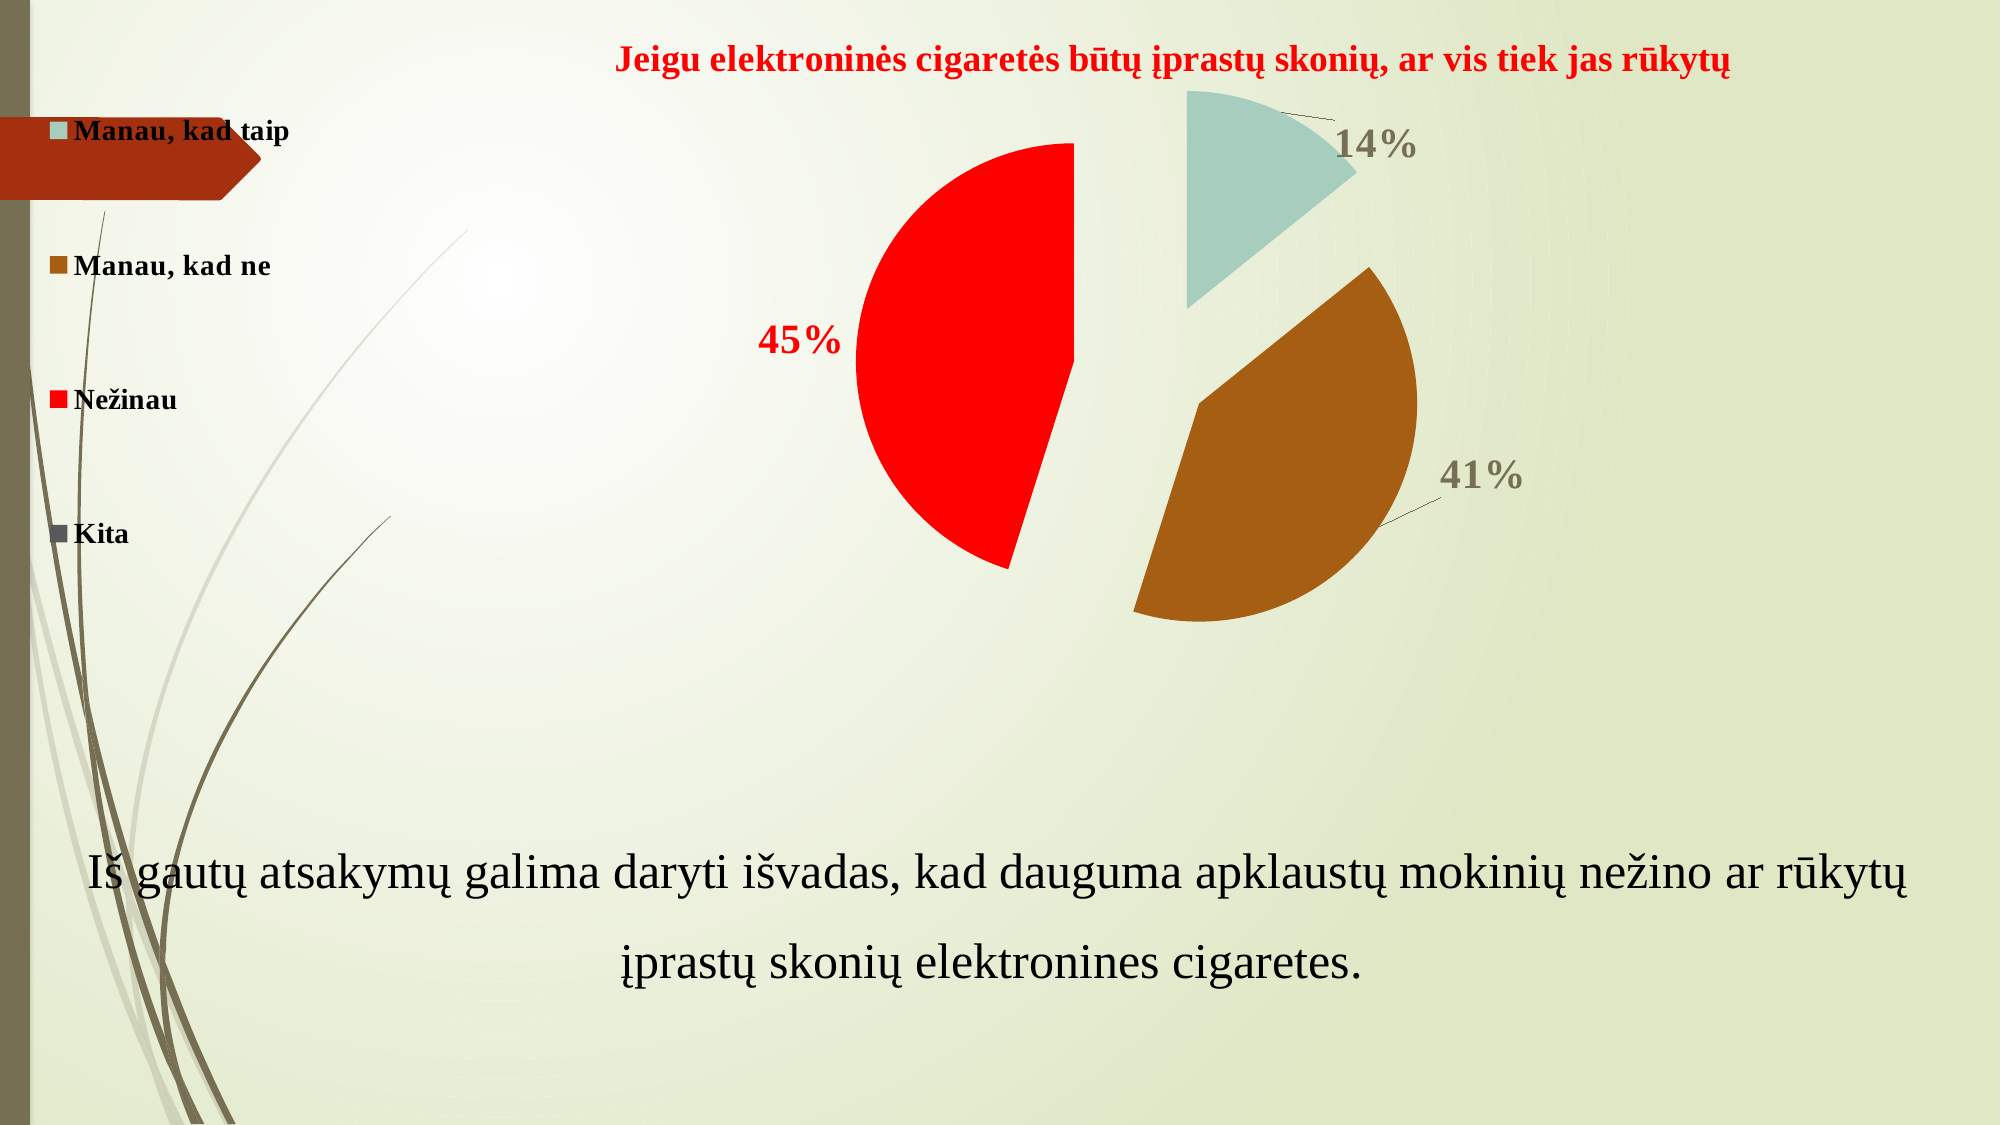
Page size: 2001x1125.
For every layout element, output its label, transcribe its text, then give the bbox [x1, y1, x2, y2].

text_box Iš gautų atsakymų galima daryti išvadas, kad dauguma apklaustų mokinių nežino ar rūkytų įprastų skonių elektronines cigaretes. [26, 801, 1970, 997]
chart [26, 9, 2000, 657]
